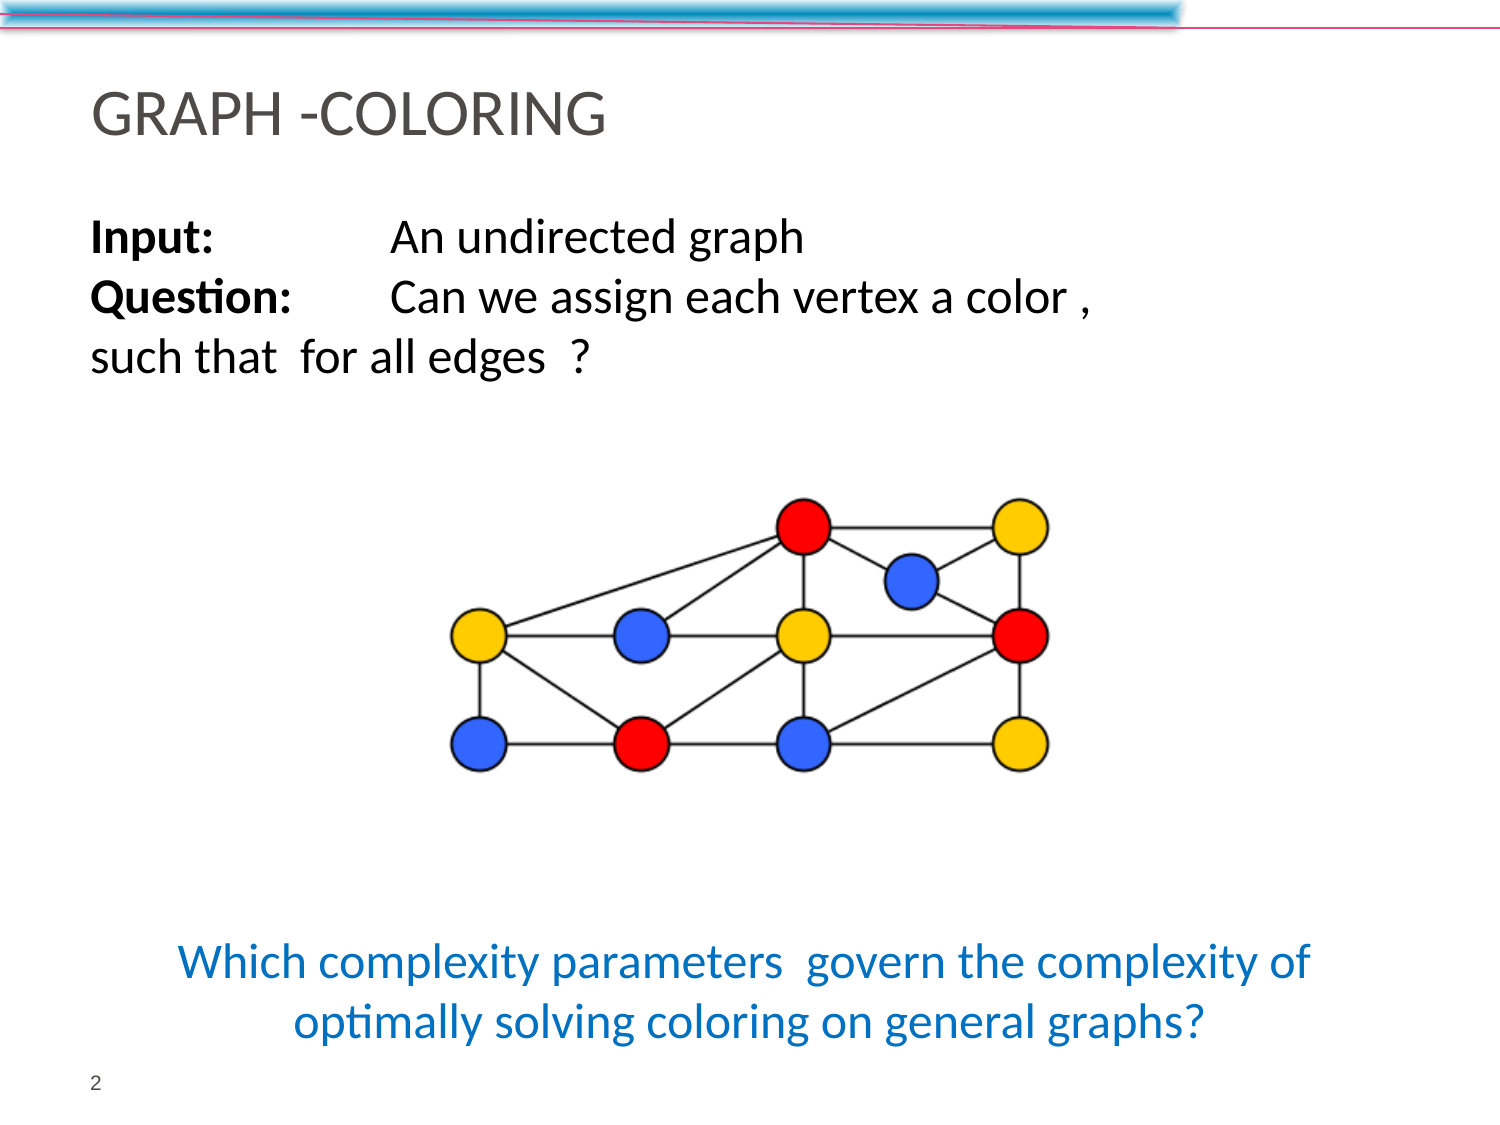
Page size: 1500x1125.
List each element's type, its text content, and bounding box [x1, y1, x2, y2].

slide_number 2 [75, 1069, 396, 1115]
picture [412, 460, 1088, 811]
